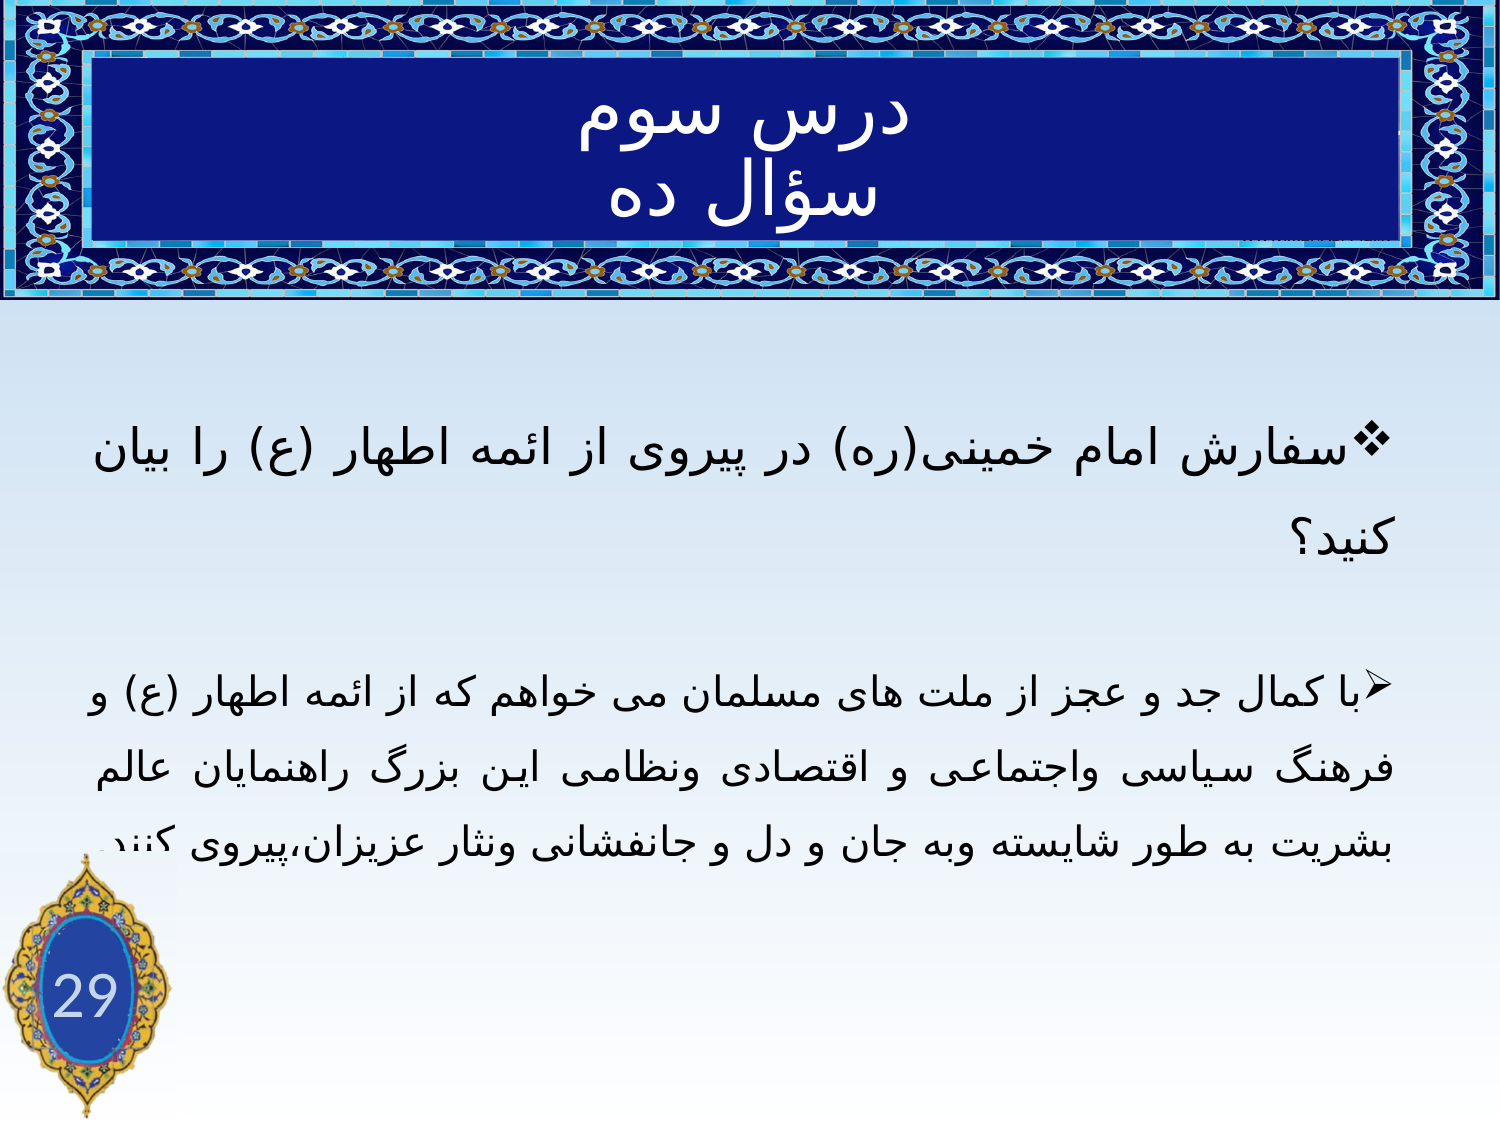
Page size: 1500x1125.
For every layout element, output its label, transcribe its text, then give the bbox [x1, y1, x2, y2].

picture [0, 851, 177, 1125]
text_box سفارش امام خمینی(ره) در پیروی از ائمه اطهار (ع) را بیان کنید؟ با کمال جد و عجز از ملت های مسلمان می خواهم که از ائمه اطهار (ع) و فرهنگ سیاسی واجتماعی و اقتصادی ونظامی این بزرگ راهنمایان عالم بشریت به طور شایسته وبه جان و دل و جانفشانی ونثار عزیزان،پیروی کنند. [74, 377, 1410, 940]
title درس سوم سؤال ده [91, 59, 1397, 240]
picture [0, 0, 1500, 300]
